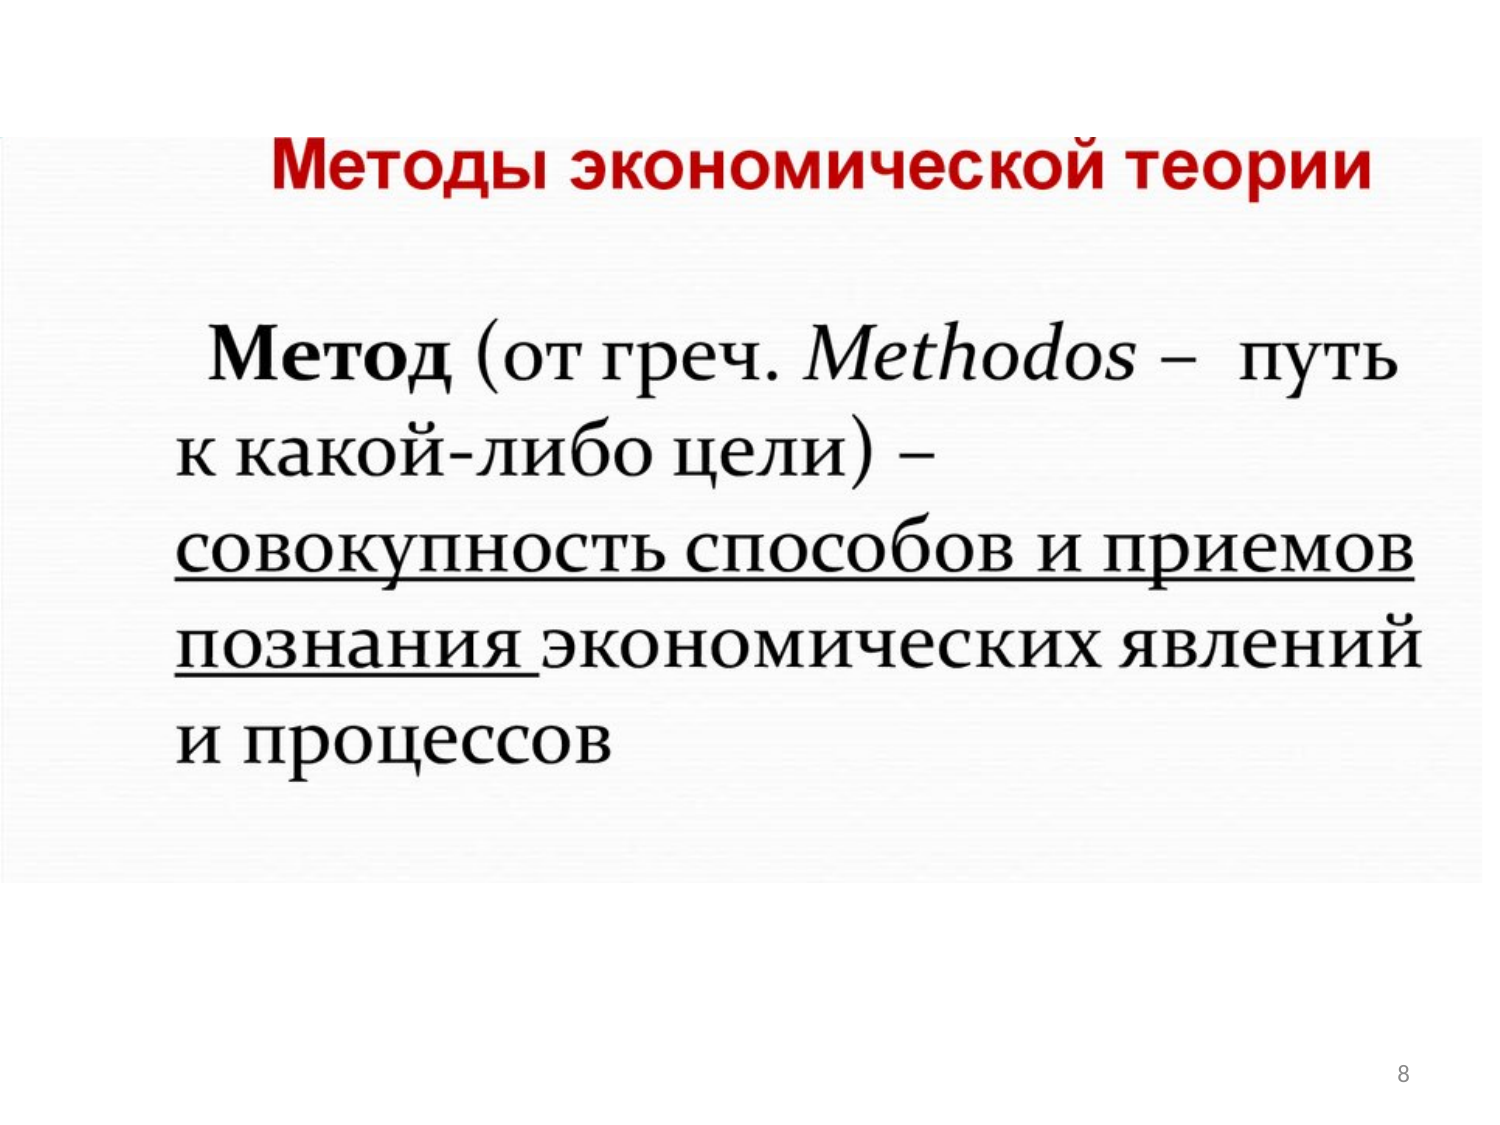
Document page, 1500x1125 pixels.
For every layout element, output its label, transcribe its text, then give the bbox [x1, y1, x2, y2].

picture [0, 136, 1483, 884]
slide_number 8 [1074, 1042, 1425, 1103]
